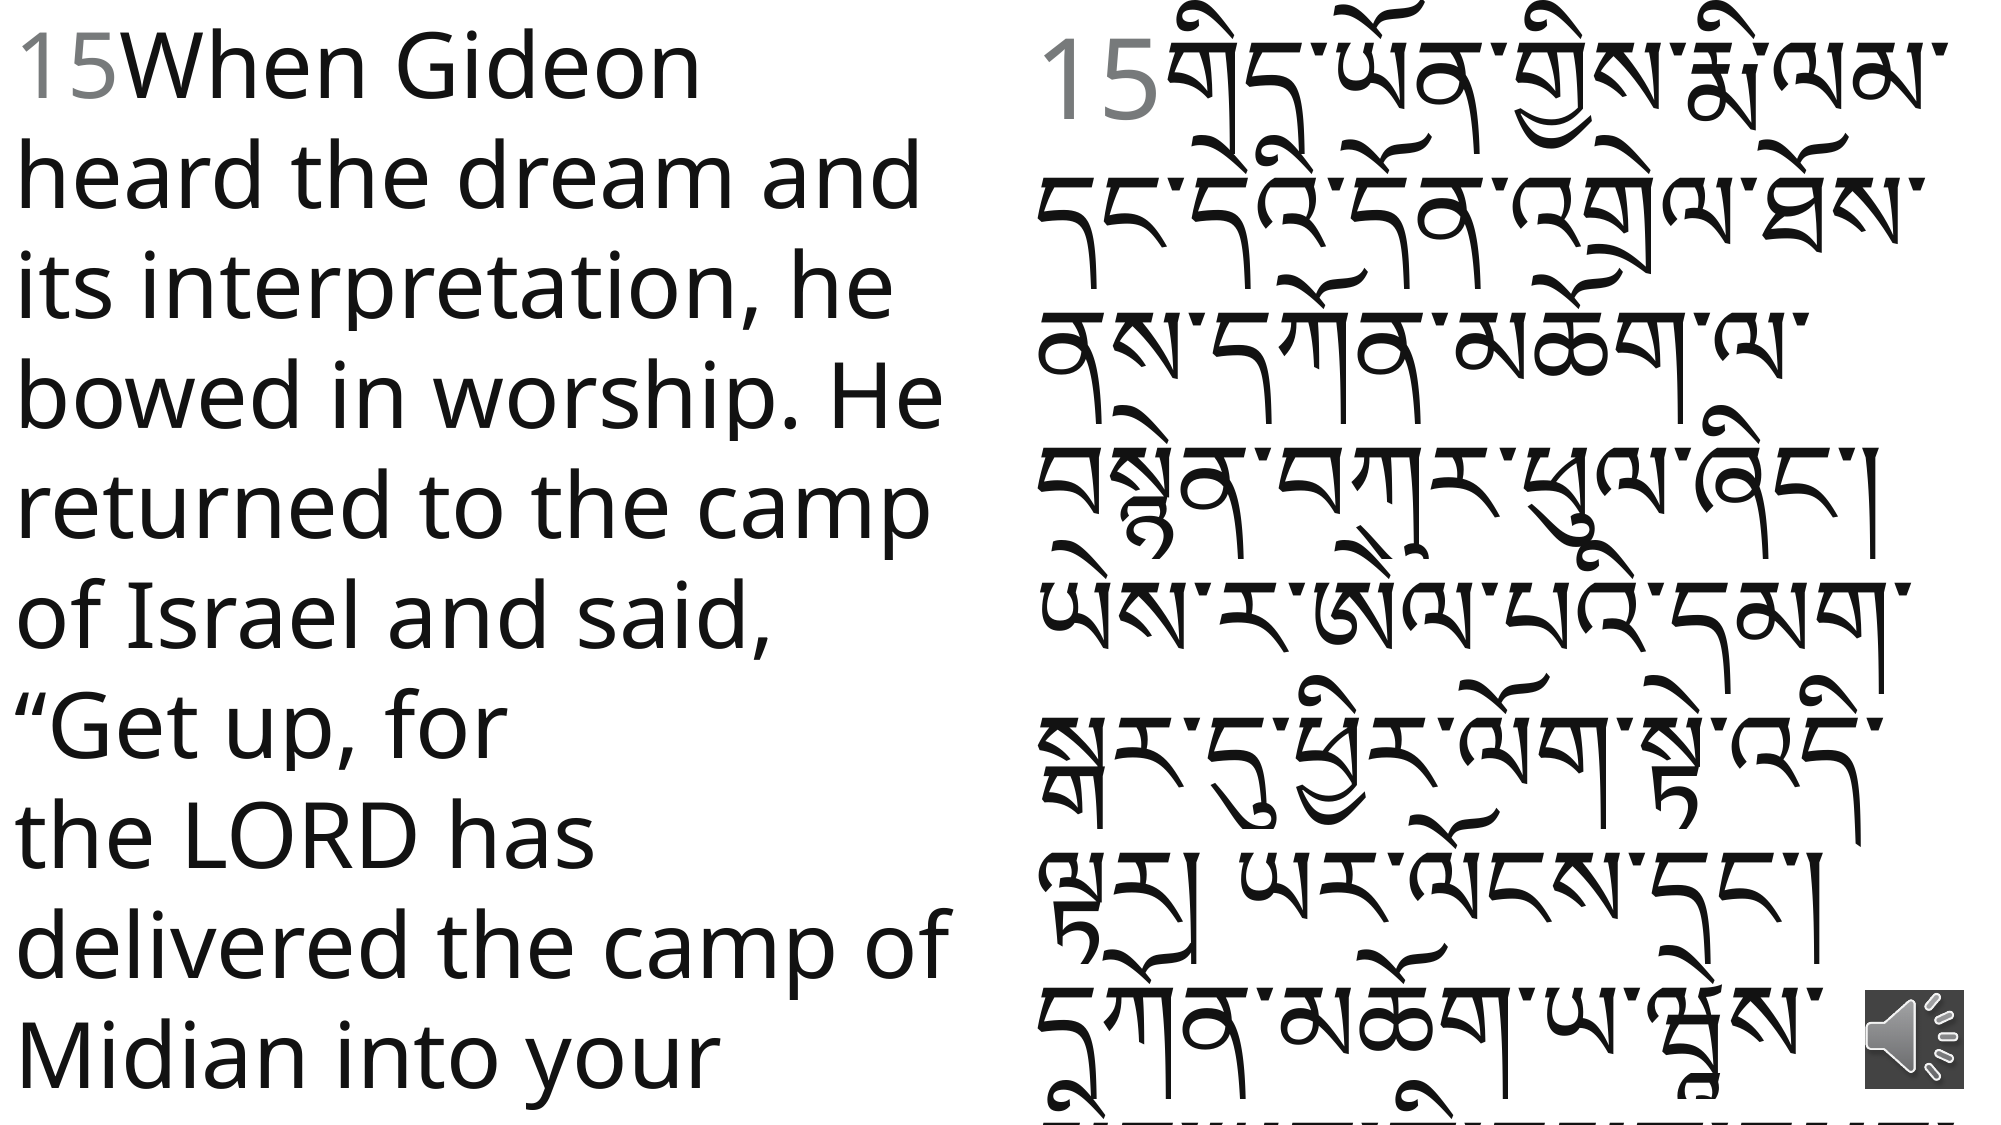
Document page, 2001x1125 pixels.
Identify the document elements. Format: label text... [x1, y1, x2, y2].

picture [1864, 989, 1965, 1090]
text_box 15When Gideon heard the dream and its interpretation, he bowed in worship. He returned to the camp of Israel and said, “Get up, for the Lord has delivered the camp of Midian into your hand.” [0, 0, 981, 1125]
text_box 15གིད་ཡོན་གྱིས་རྨི་ལམ་དང་དེའི་དོན་འགྲེལ་ཐོས་ནས་དཀོན་མཆོག་ལ་བསྙེན་བཀུར་ཕུལ་ཞིང་། ཡེས་ར་ཨེལ་པའི་དམག་སྒར་དུ་ཕྱིར་ལོག་སྟེ་འདི་ལྟར། ཡར་ལོངས་དང་། དཀོན་མཆོག་ཡ་ཝཱེས་མིད༌ཡཱན་གྱི་དམག་དཔུང་ཁྱོད་རྣམས་ཀྱི་ལག་ཏུ་སྤྲད་ཟིན་ཞེས་སྨྲས་པའོ། ། [1019, 0, 2000, 1125]
